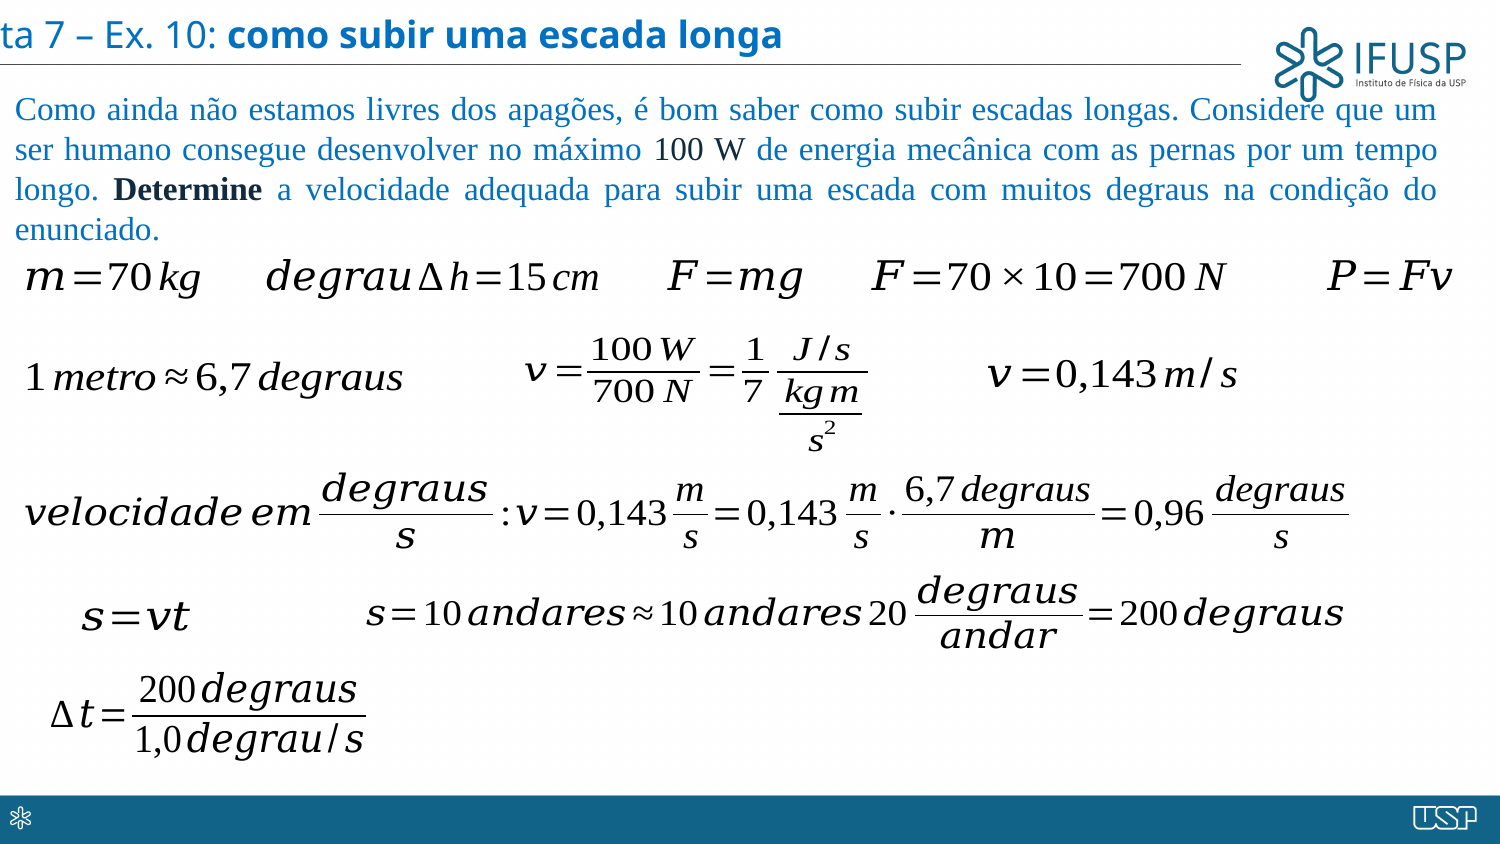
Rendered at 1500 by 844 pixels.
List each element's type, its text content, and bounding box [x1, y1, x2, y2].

picture [0, 0, 1500, 844]
text_box Lista 7 – Ex. 10: como subir uma escada longa [0, 3, 799, 64]
text_box Como ainda não estamos livres dos apagões, é bom saber como subir escadas longas. Considere que um ser humano consegue desenvolver no máximo 100 W de energia mecânica com as pernas por um tempo longo. Determine a velocidade adequada para subir uma escada com muitos degraus na condição do enunciado. [0, 79, 1455, 255]
